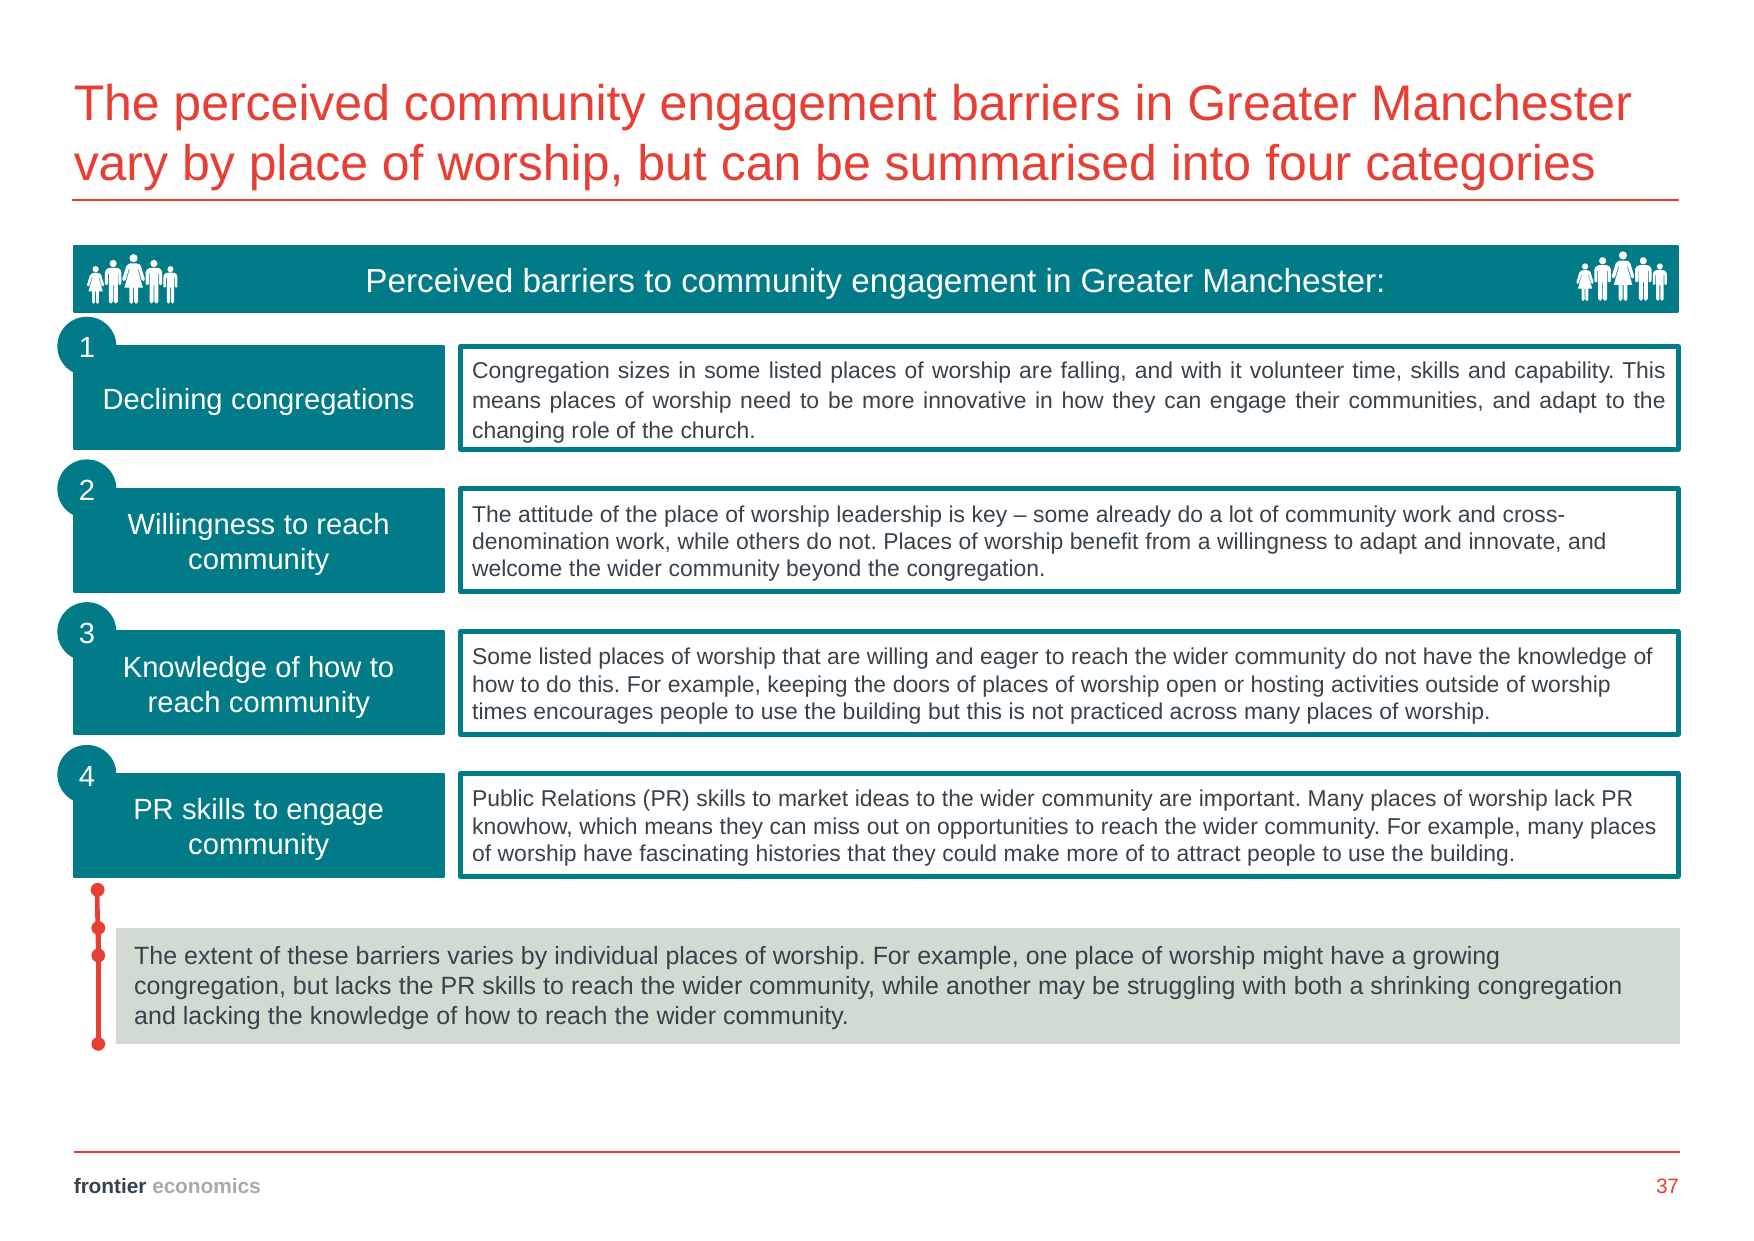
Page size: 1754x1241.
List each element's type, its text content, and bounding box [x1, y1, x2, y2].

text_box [57, 744, 1679, 878]
text_box The extent of these barriers varies by individual places of worship. For example, one place of worship might have a growing congregation, but lacks the PR skills to reach the wider community, while another may be struggling with both a shrinking congregation and lacking the knowledge of how to reach the wider community. [116, 928, 1680, 1044]
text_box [57, 459, 1679, 592]
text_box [57, 316, 1679, 450]
title The perceived community engagement barriers in Greater Manchester vary by place of worship, but can be summarised into four categories [73, 70, 1679, 198]
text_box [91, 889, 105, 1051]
text_box Perceived barriers to community engagement in Greater Manchester: [73, 245, 1679, 312]
text_box [1576, 251, 1667, 302]
text_box [87, 254, 178, 304]
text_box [57, 601, 1679, 735]
